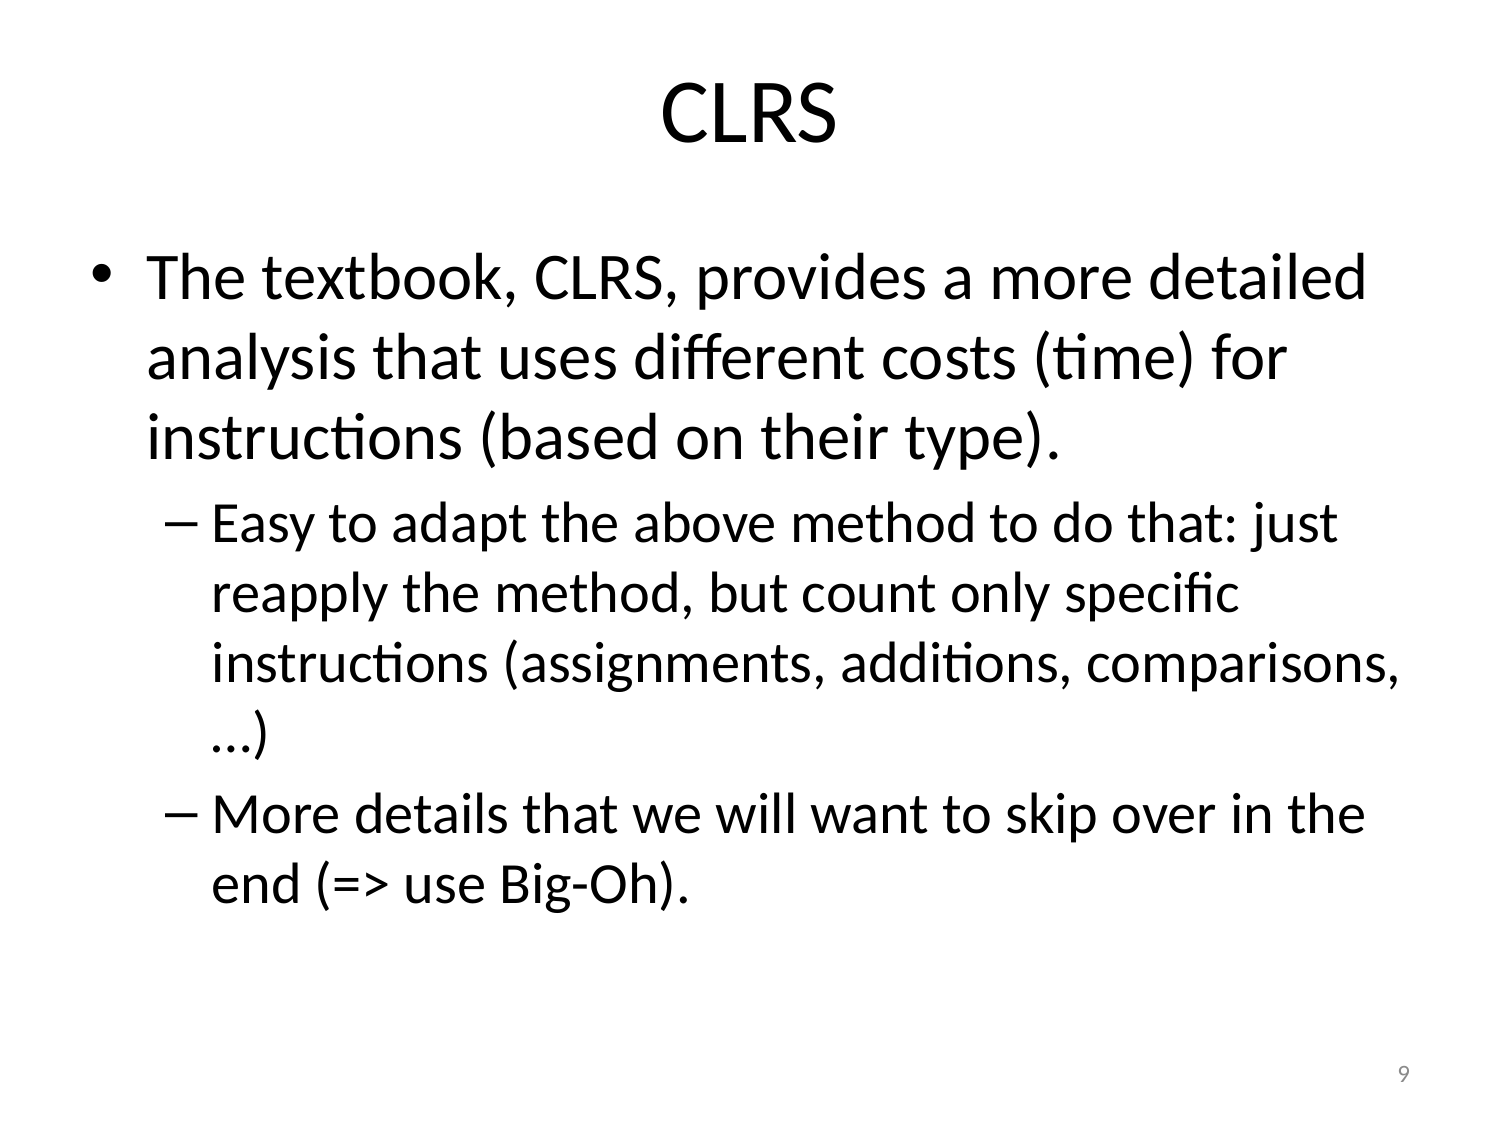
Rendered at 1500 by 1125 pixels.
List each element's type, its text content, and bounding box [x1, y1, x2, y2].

list The textbook, CLRS, provides a more detailed analysis that uses different costs (time) for instructions (based on their type). Easy to adapt the above method to do that: just reapply the method, but count only specific instructions (assignments, additions, comparisons,…) More details that we will want to skip over in the end (=> use Big-Oh). [75, 224, 1425, 1050]
slide_number 9 [1074, 1042, 1425, 1103]
title CLRS [75, 12, 1425, 200]
